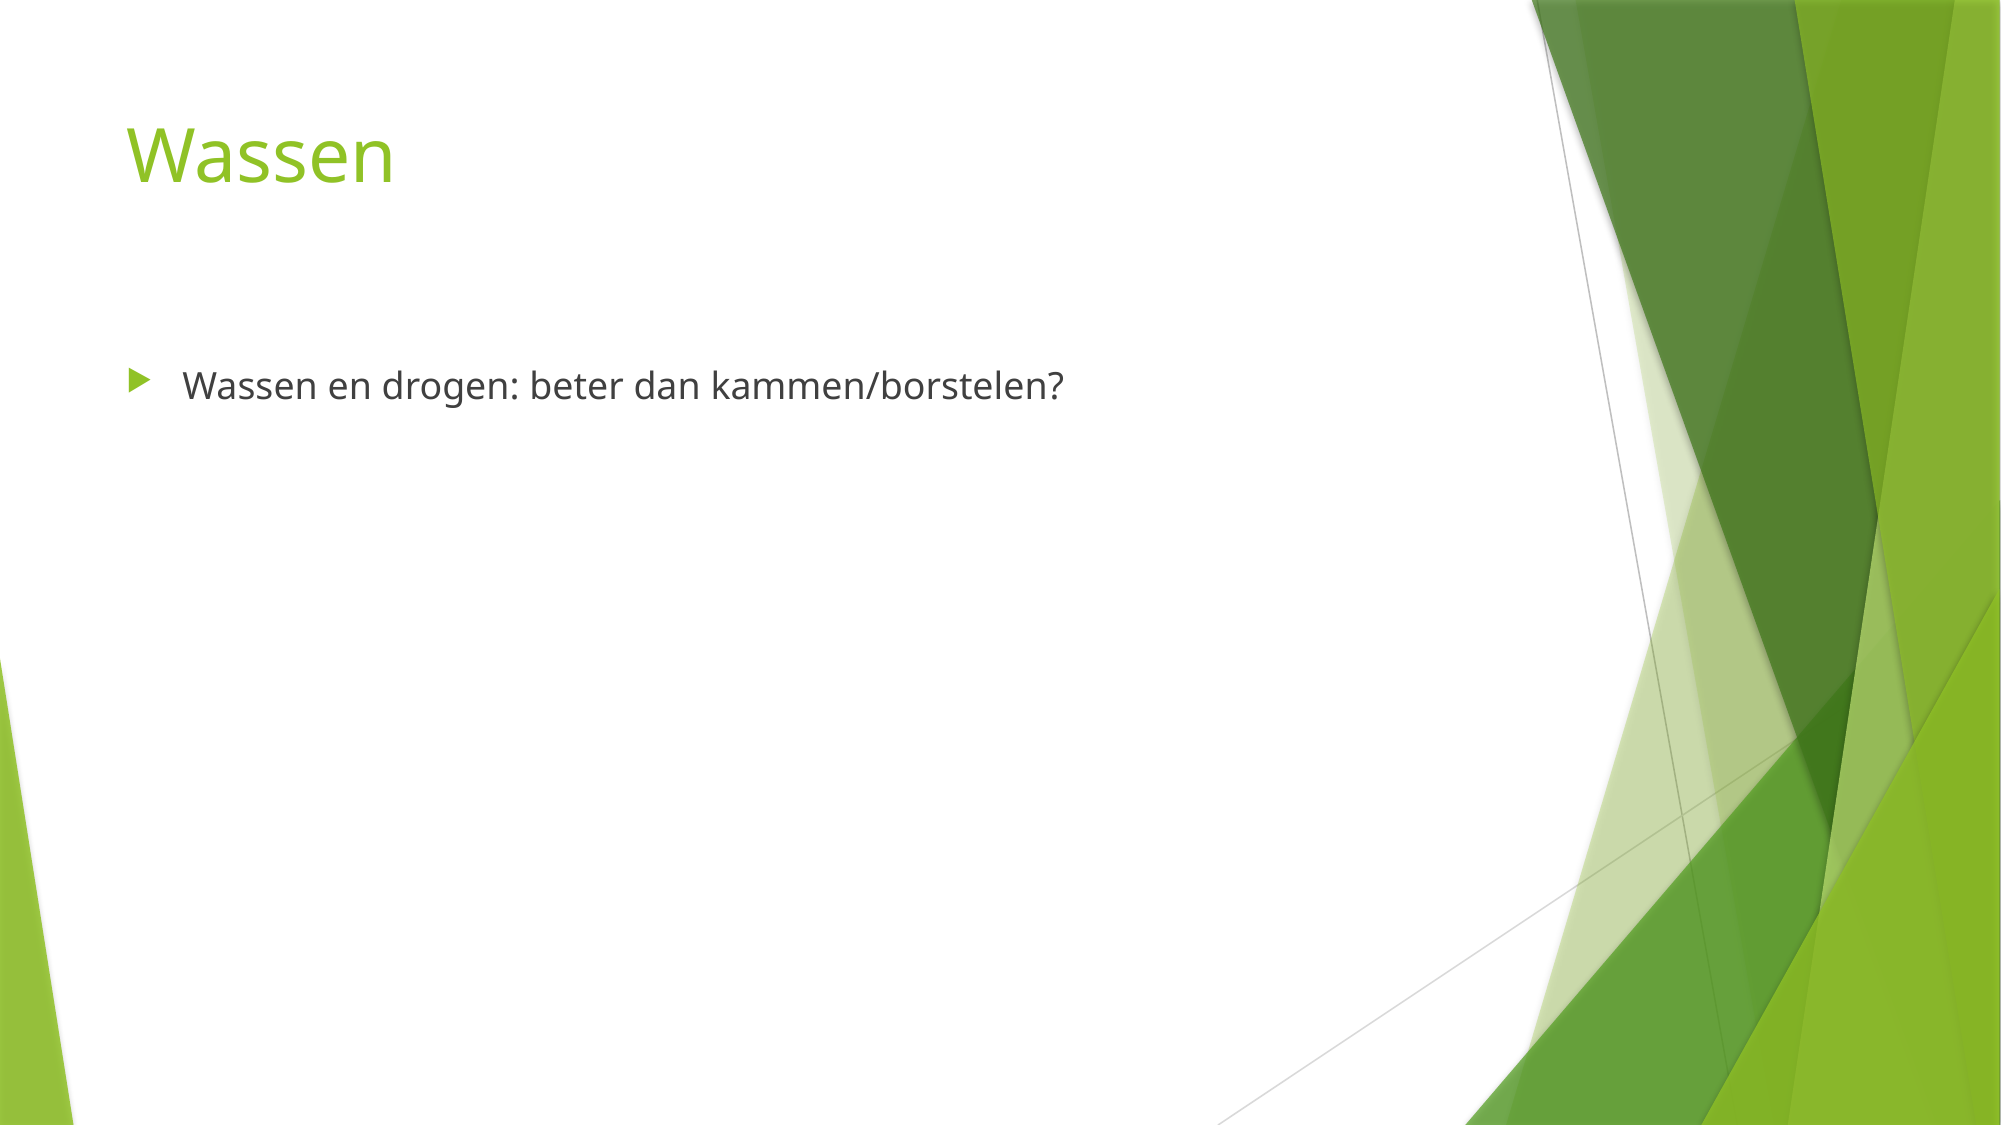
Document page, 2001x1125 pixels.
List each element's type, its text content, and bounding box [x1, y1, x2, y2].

title Wassen [111, 99, 1522, 317]
list Wassen en drogen: beter dan kammen/borstelen? [111, 354, 1522, 992]
